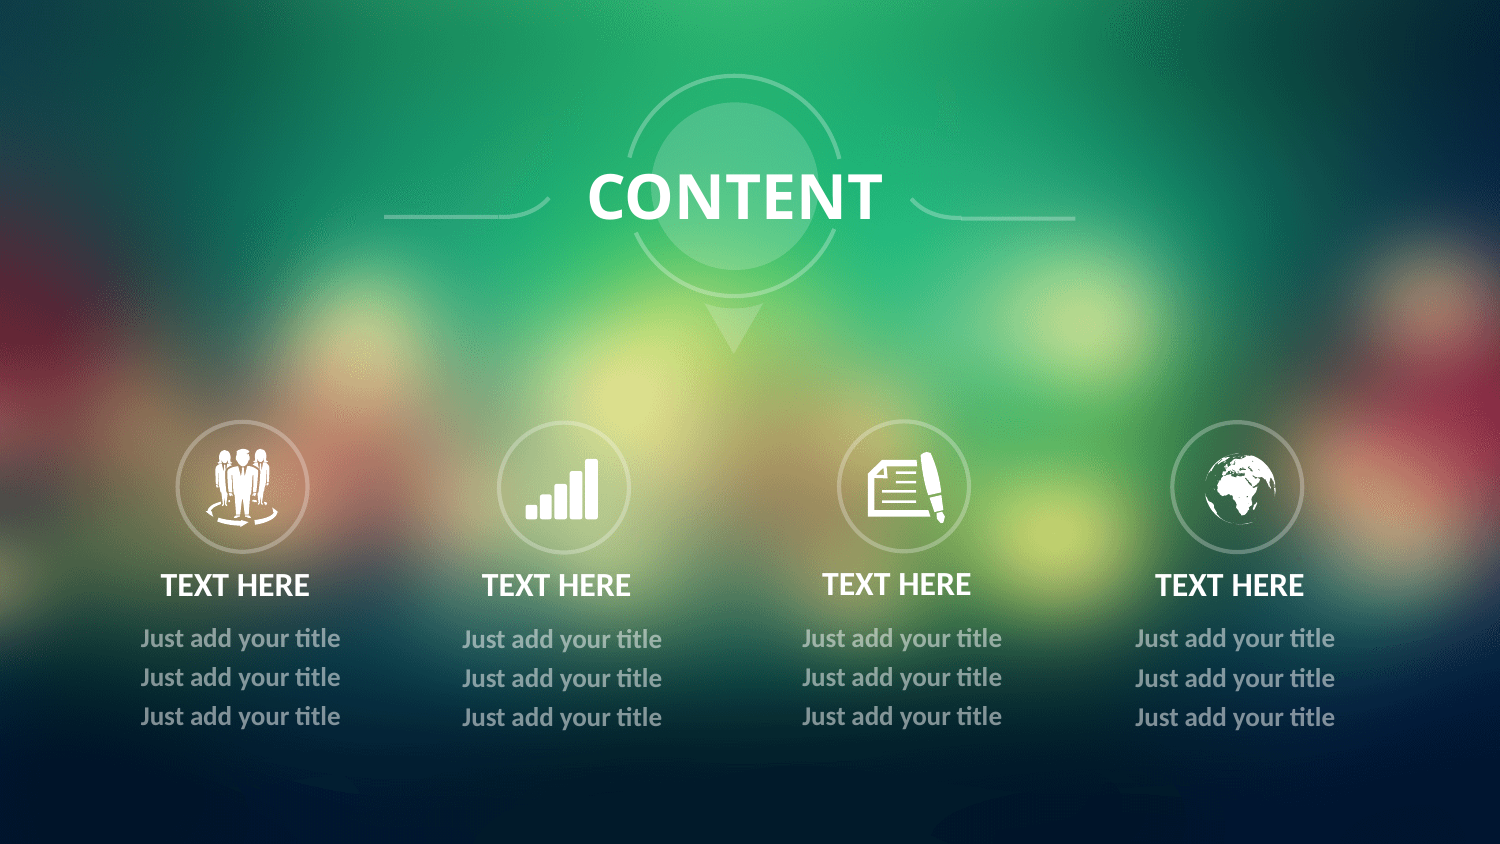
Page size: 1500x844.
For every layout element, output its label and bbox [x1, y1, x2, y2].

text_box [445, 422, 680, 741]
text_box [785, 421, 1020, 740]
text_box [383, 75, 1076, 355]
text_box [123, 421, 358, 741]
picture [0, 0, 1500, 844]
text_box [1118, 421, 1353, 741]
